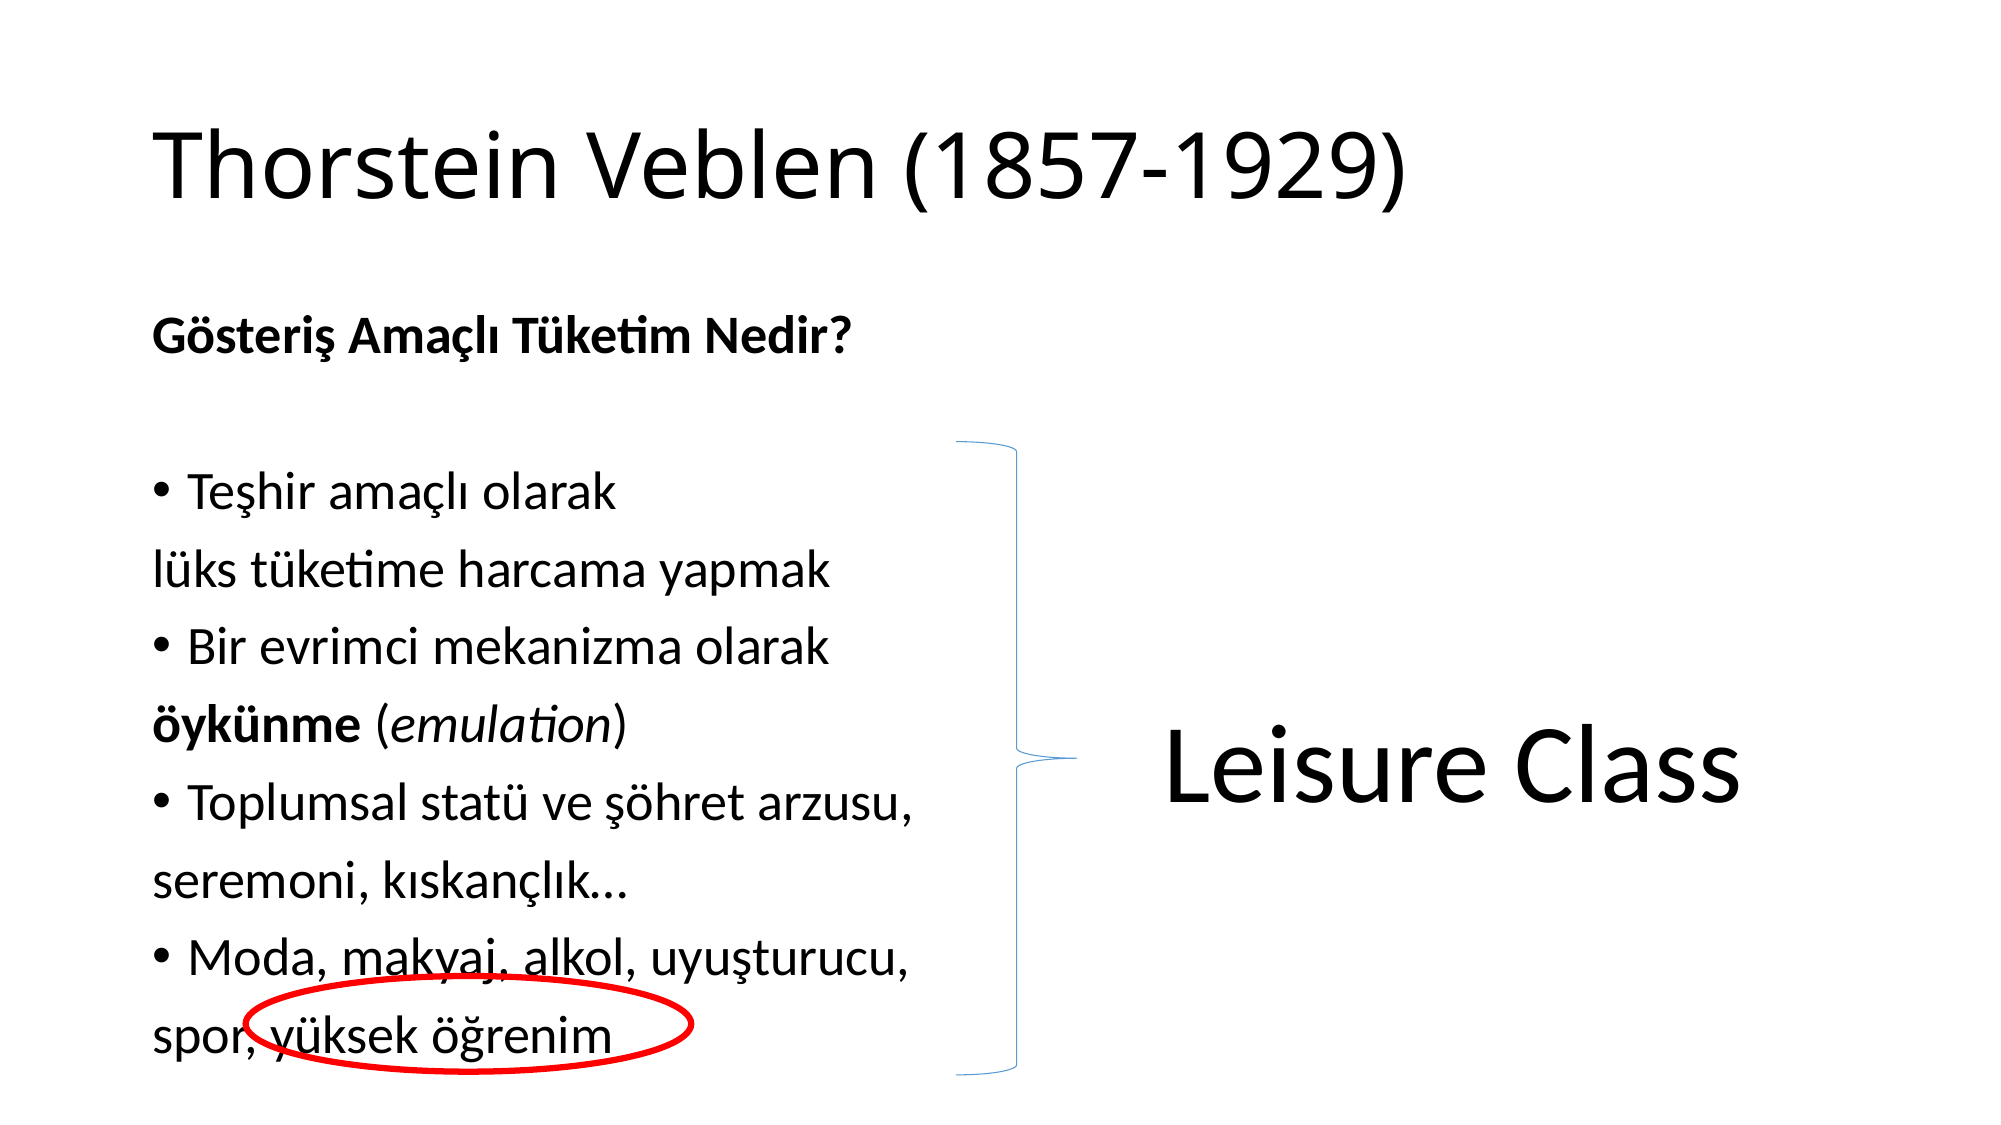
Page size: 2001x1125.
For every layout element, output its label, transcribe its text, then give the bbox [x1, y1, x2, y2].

text_box [244, 974, 693, 1073]
title Thorstein Veblen (1857-1929) [137, 59, 1863, 278]
list Gösteriş Amaçlı Tüketim Nedir? Teşhir amaçlı olarak lüks tüketime harcama yapmak Bir evrimci mekanizma olarak öykünme (emulation) Toplumsal statü ve şöhret arzusu, seremoni, kıskançlık… Moda, makyaj, alkol, uyuşturucu, spor, yüksek öğrenim [137, 299, 1863, 1075]
text_box [956, 441, 1078, 1076]
text_box Leisure Class [1148, 682, 1791, 833]
